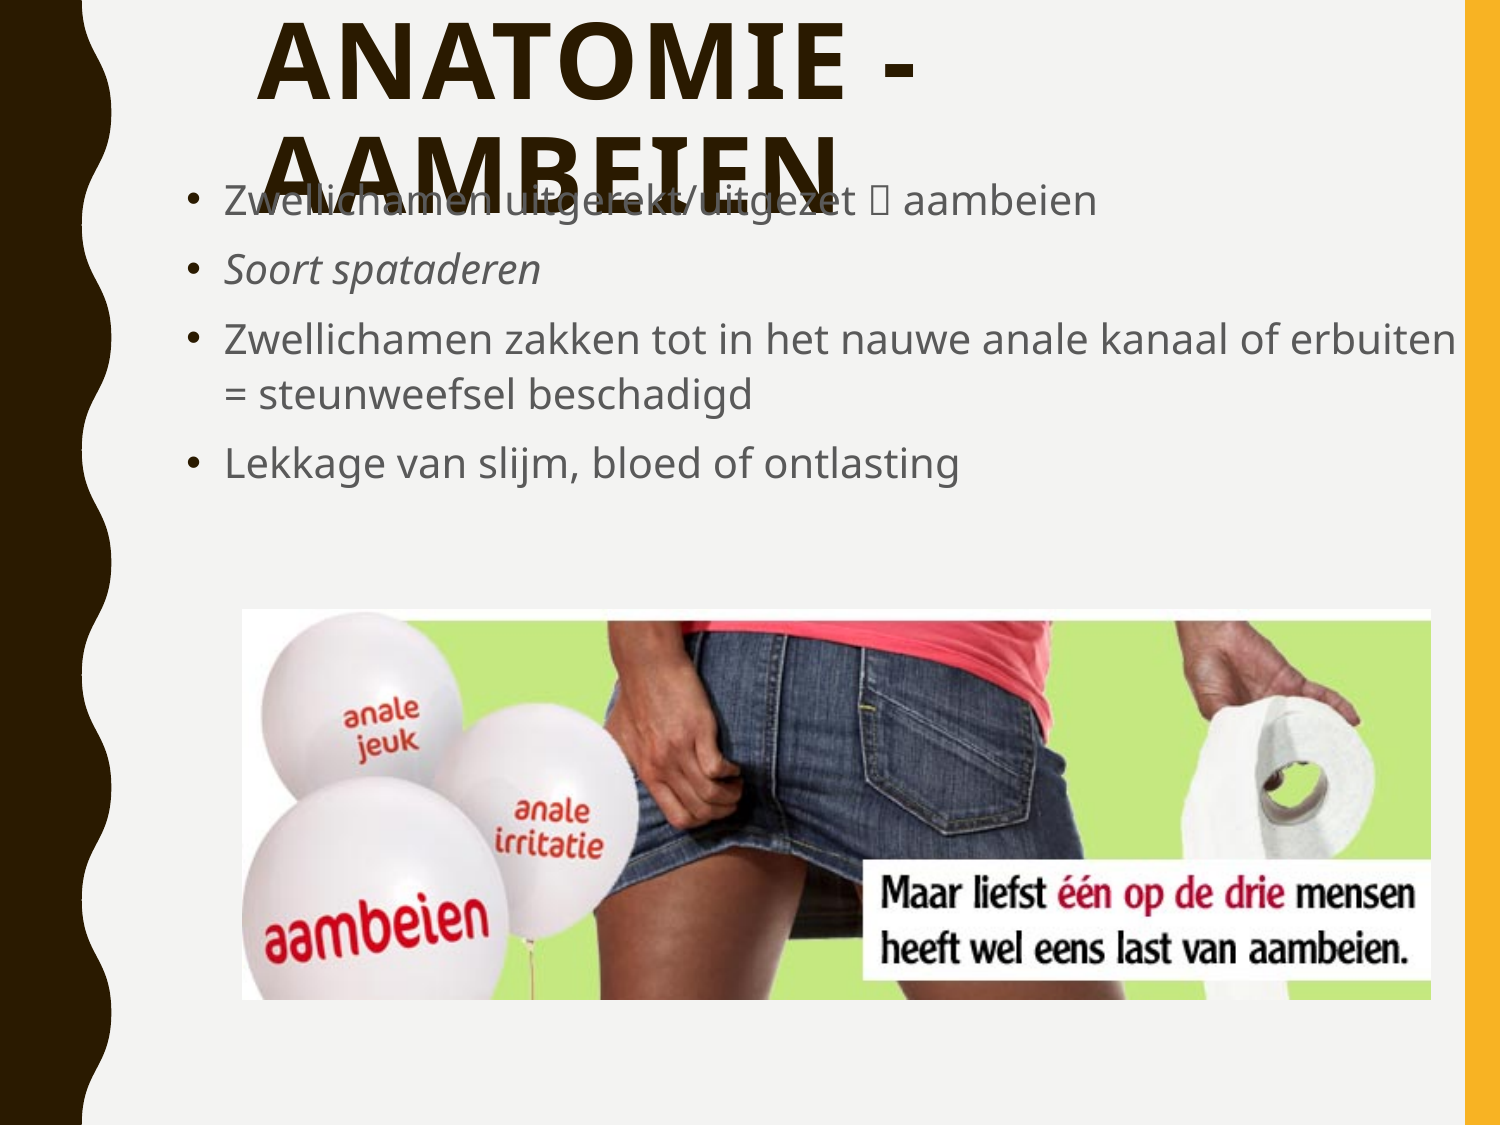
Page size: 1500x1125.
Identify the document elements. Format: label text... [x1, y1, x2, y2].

picture [242, 609, 1431, 1000]
title Anatomie - Aambeien [242, 0, 1473, 160]
list Zwellichamen uitgerekt/uitgezet  aambeien Soort spataderen Zwellichamen zakken tot in het nauwe anale kanaal of erbuiten = steunweefsel beschadigd Lekkage van slijm, bloed of ontlasting [171, 160, 1483, 516]
